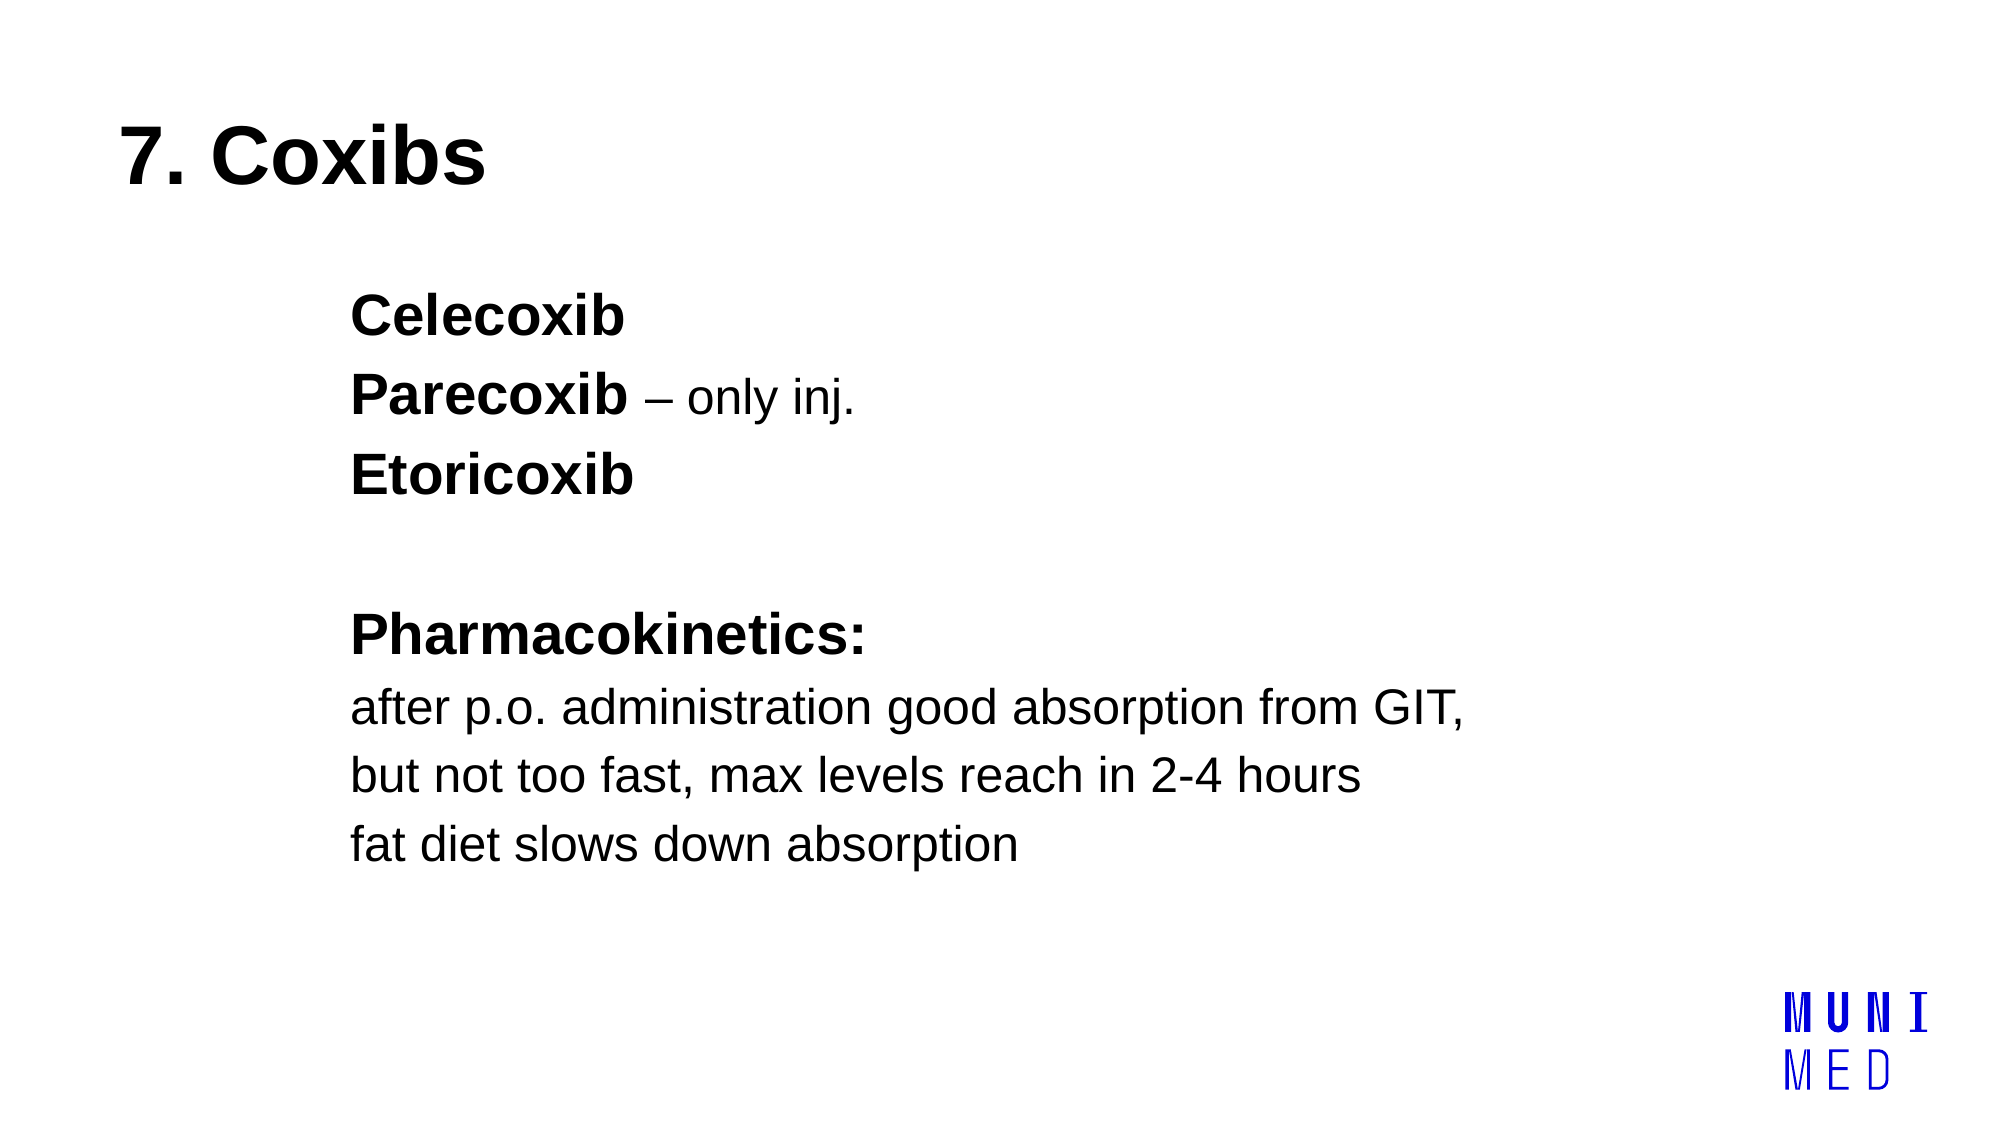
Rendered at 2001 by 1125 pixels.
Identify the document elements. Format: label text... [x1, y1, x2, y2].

list Celecoxib Parecoxib – only inj. Etoricoxib Pharmacokinetics: after p.o. administration good absorption from GIT, but not too fast, max levels reach in 2-4 hours fat diet slows down absorption [350, 267, 1544, 1012]
title 7. Coxibs [118, 118, 1883, 193]
